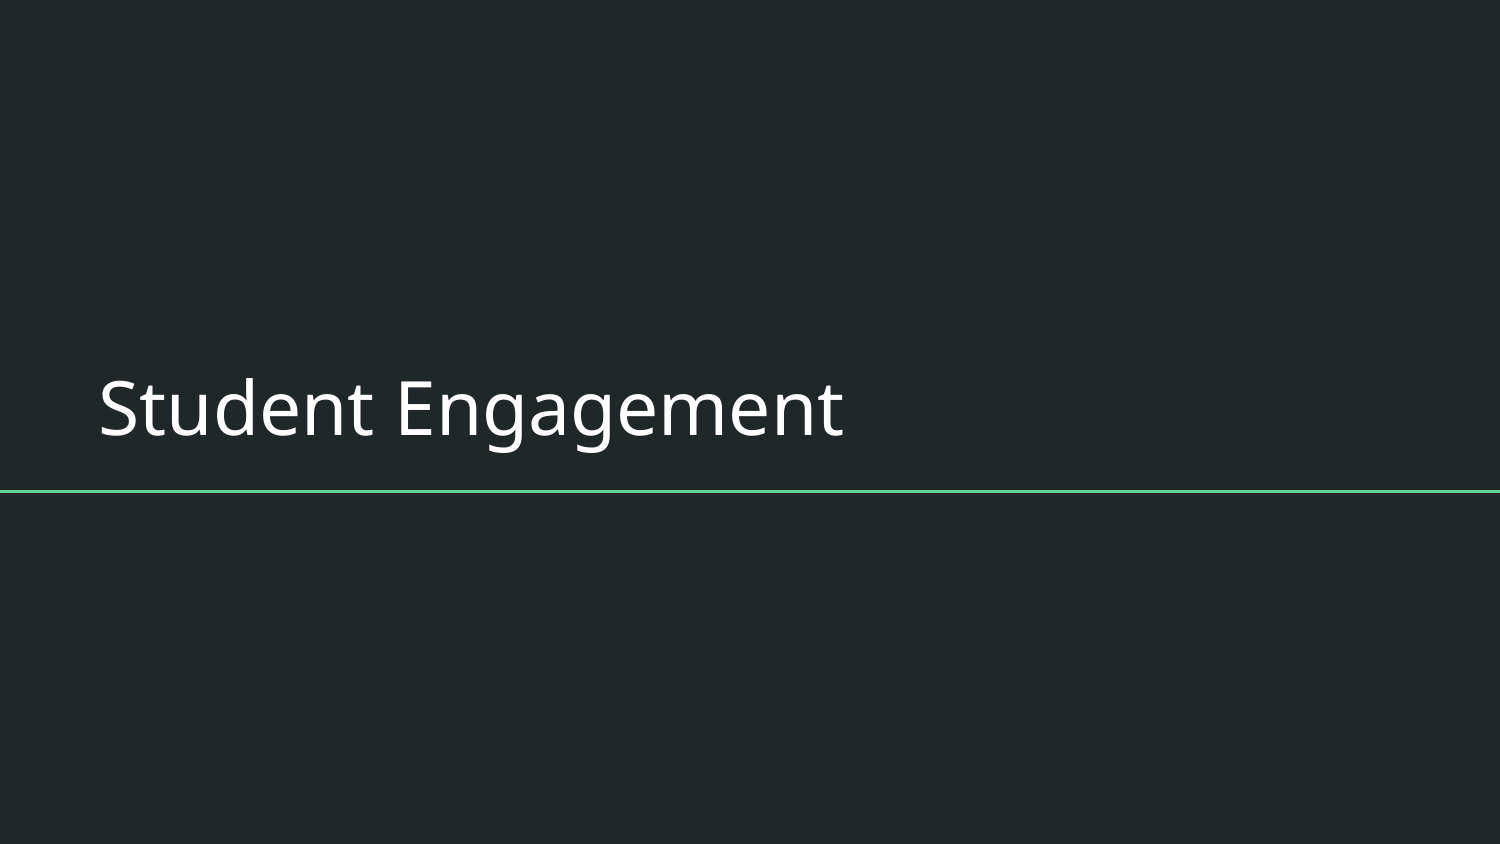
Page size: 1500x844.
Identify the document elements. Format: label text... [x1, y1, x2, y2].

title Student Engagement [83, 337, 1417, 466]
